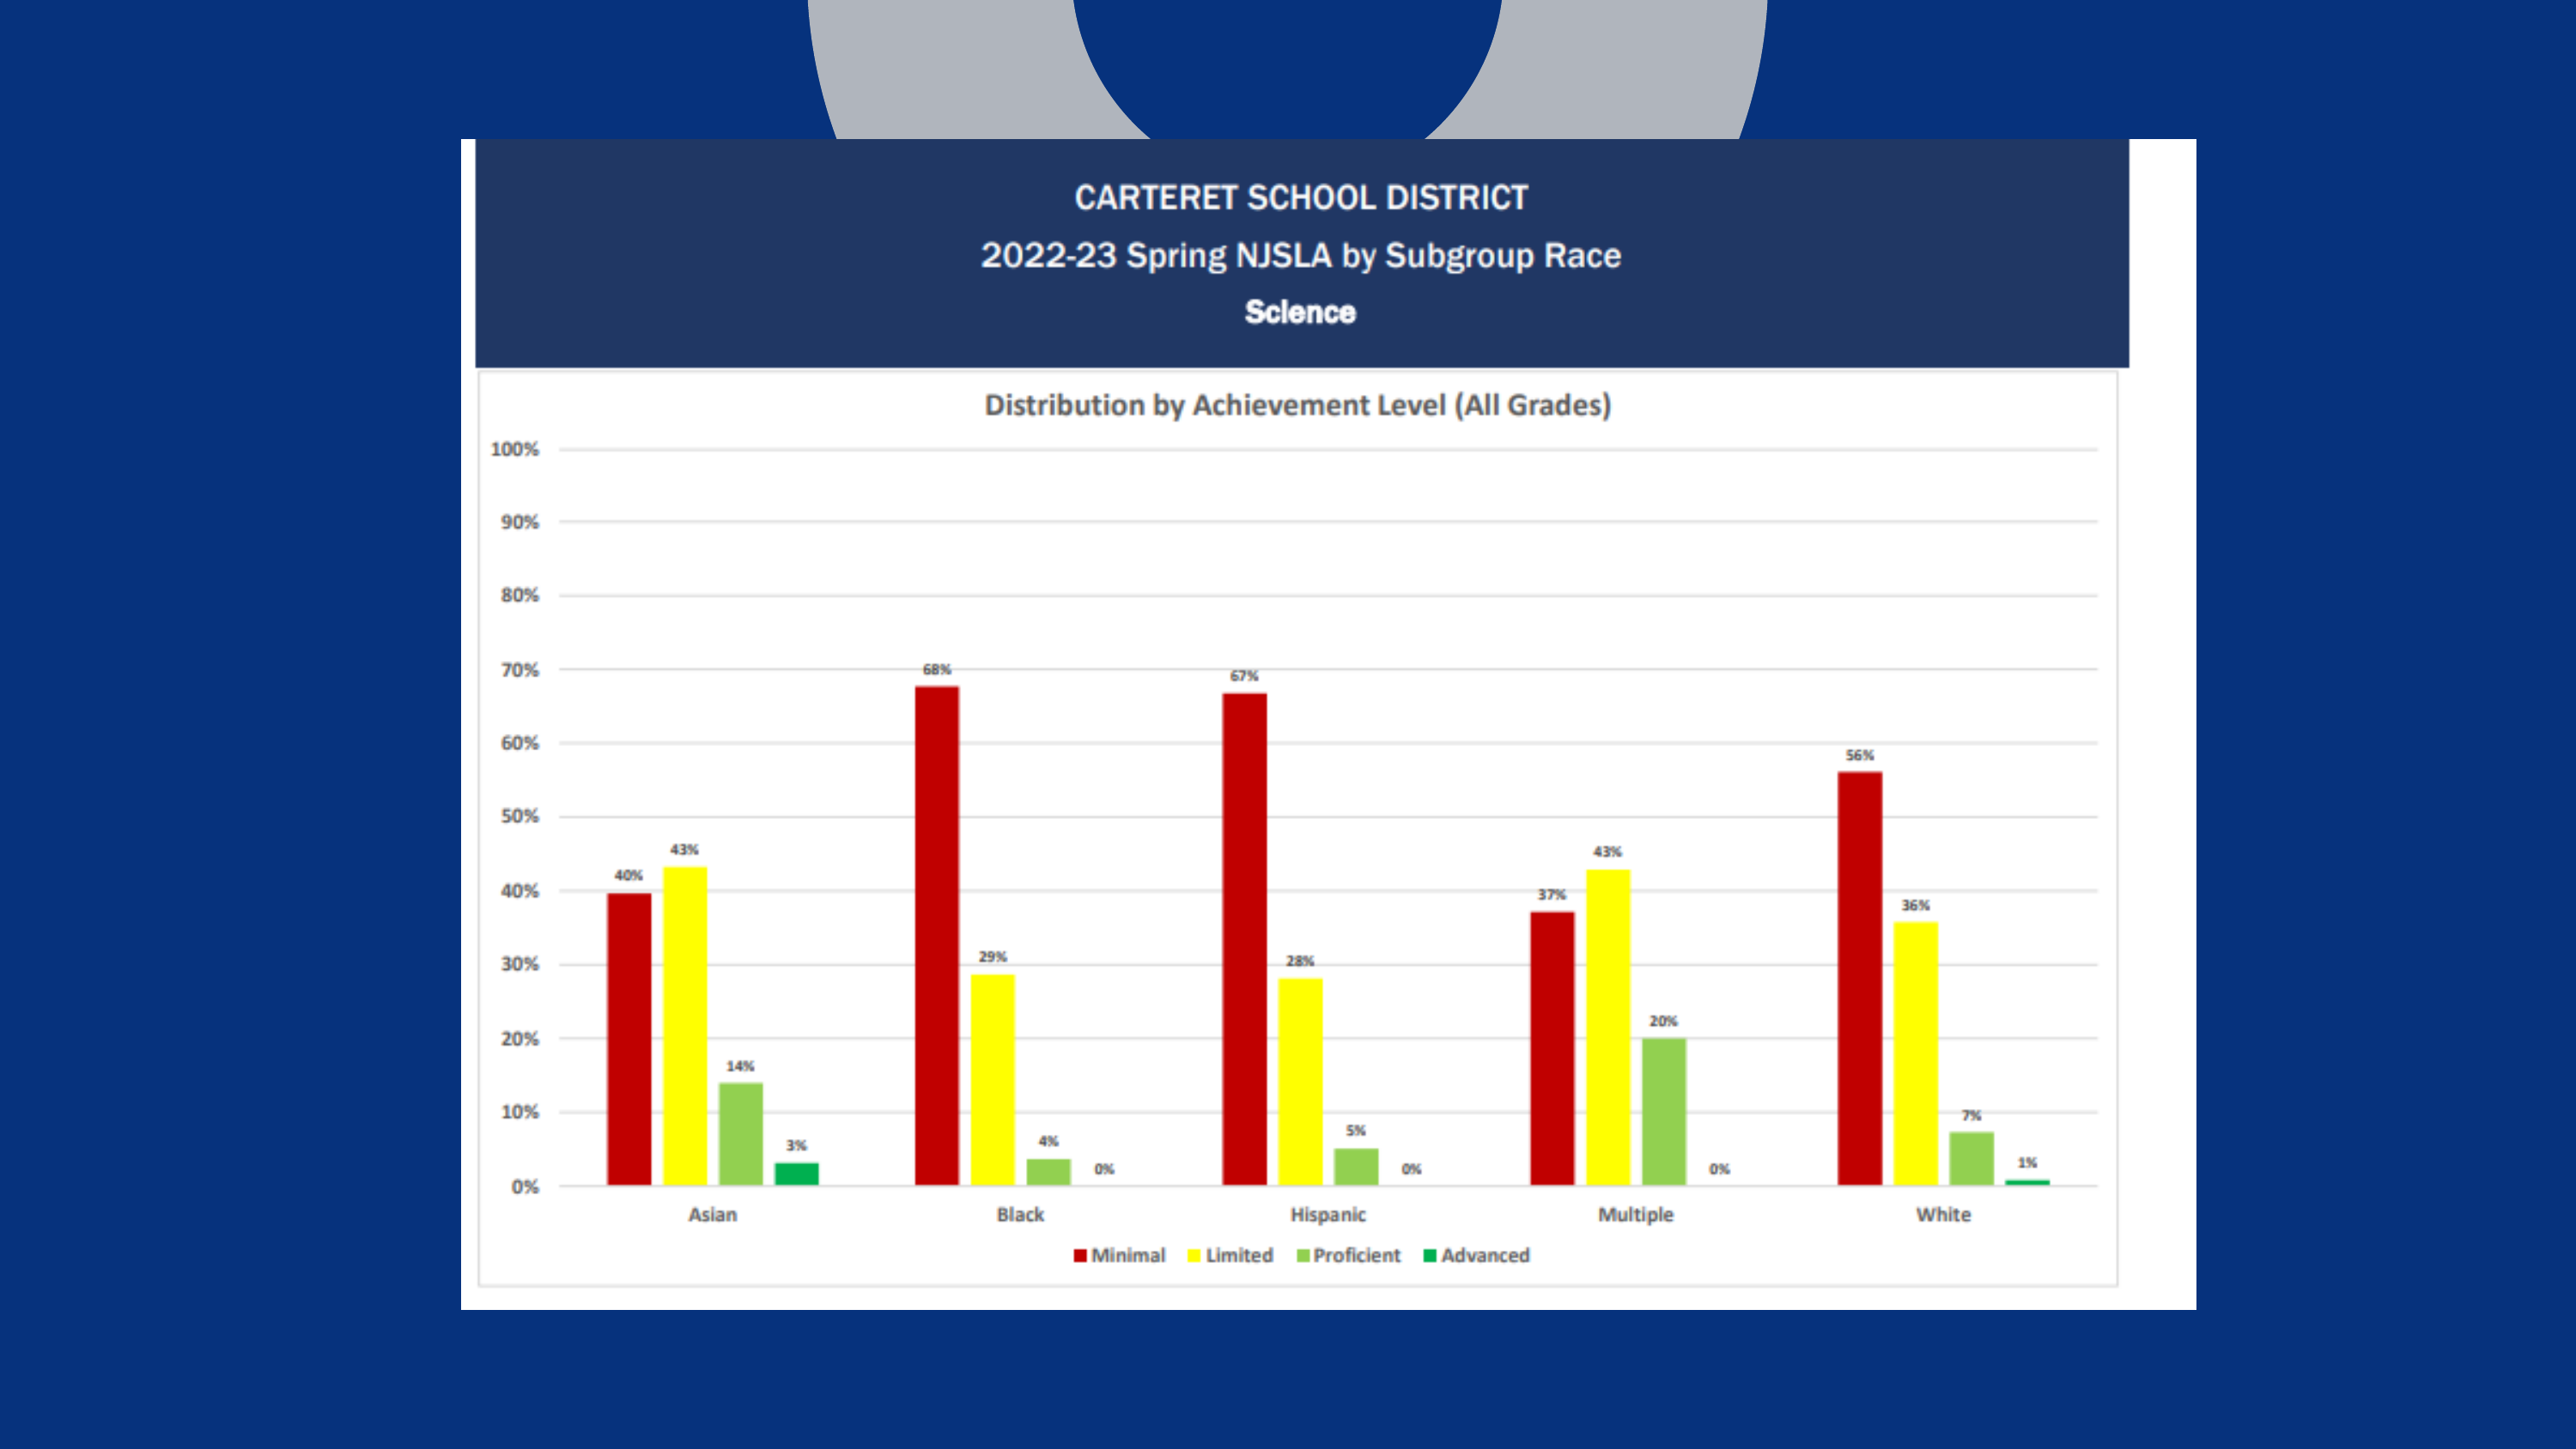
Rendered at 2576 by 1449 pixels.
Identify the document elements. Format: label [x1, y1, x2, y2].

text_box [1426, 0, 1768, 137]
picture [461, 138, 2196, 1310]
text_box [807, 0, 1149, 137]
